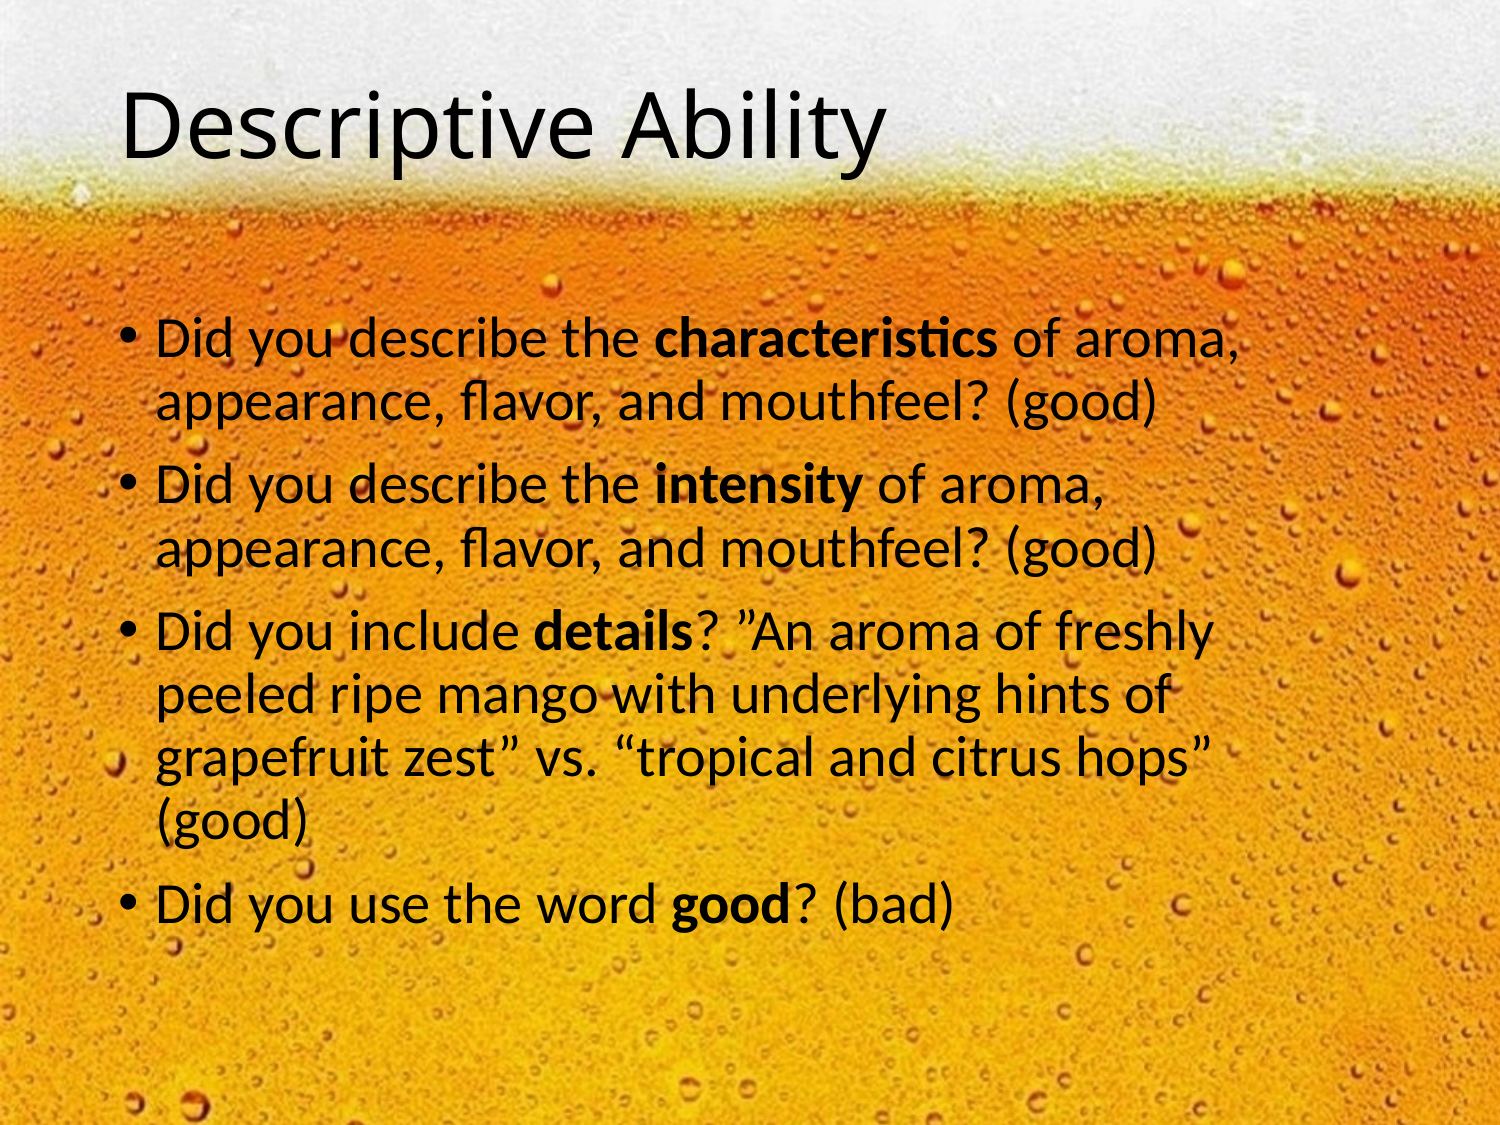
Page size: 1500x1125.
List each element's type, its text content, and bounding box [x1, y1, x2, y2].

picture [0, 0, 1500, 1125]
list Did you describe the characteristics of aroma, appearance, flavor, and mouthfeel? (good) Did you describe the intensity of aroma, appearance, flavor, and mouthfeel? (good) Did you include details? ”An aroma of freshly peeled ripe mango with underlying hints of grapefruit zest” vs. “tropical and citrus hops” (good) Did you use the word good? (bad) [103, 299, 1397, 1014]
title Descriptive Ability [103, 20, 1397, 238]
